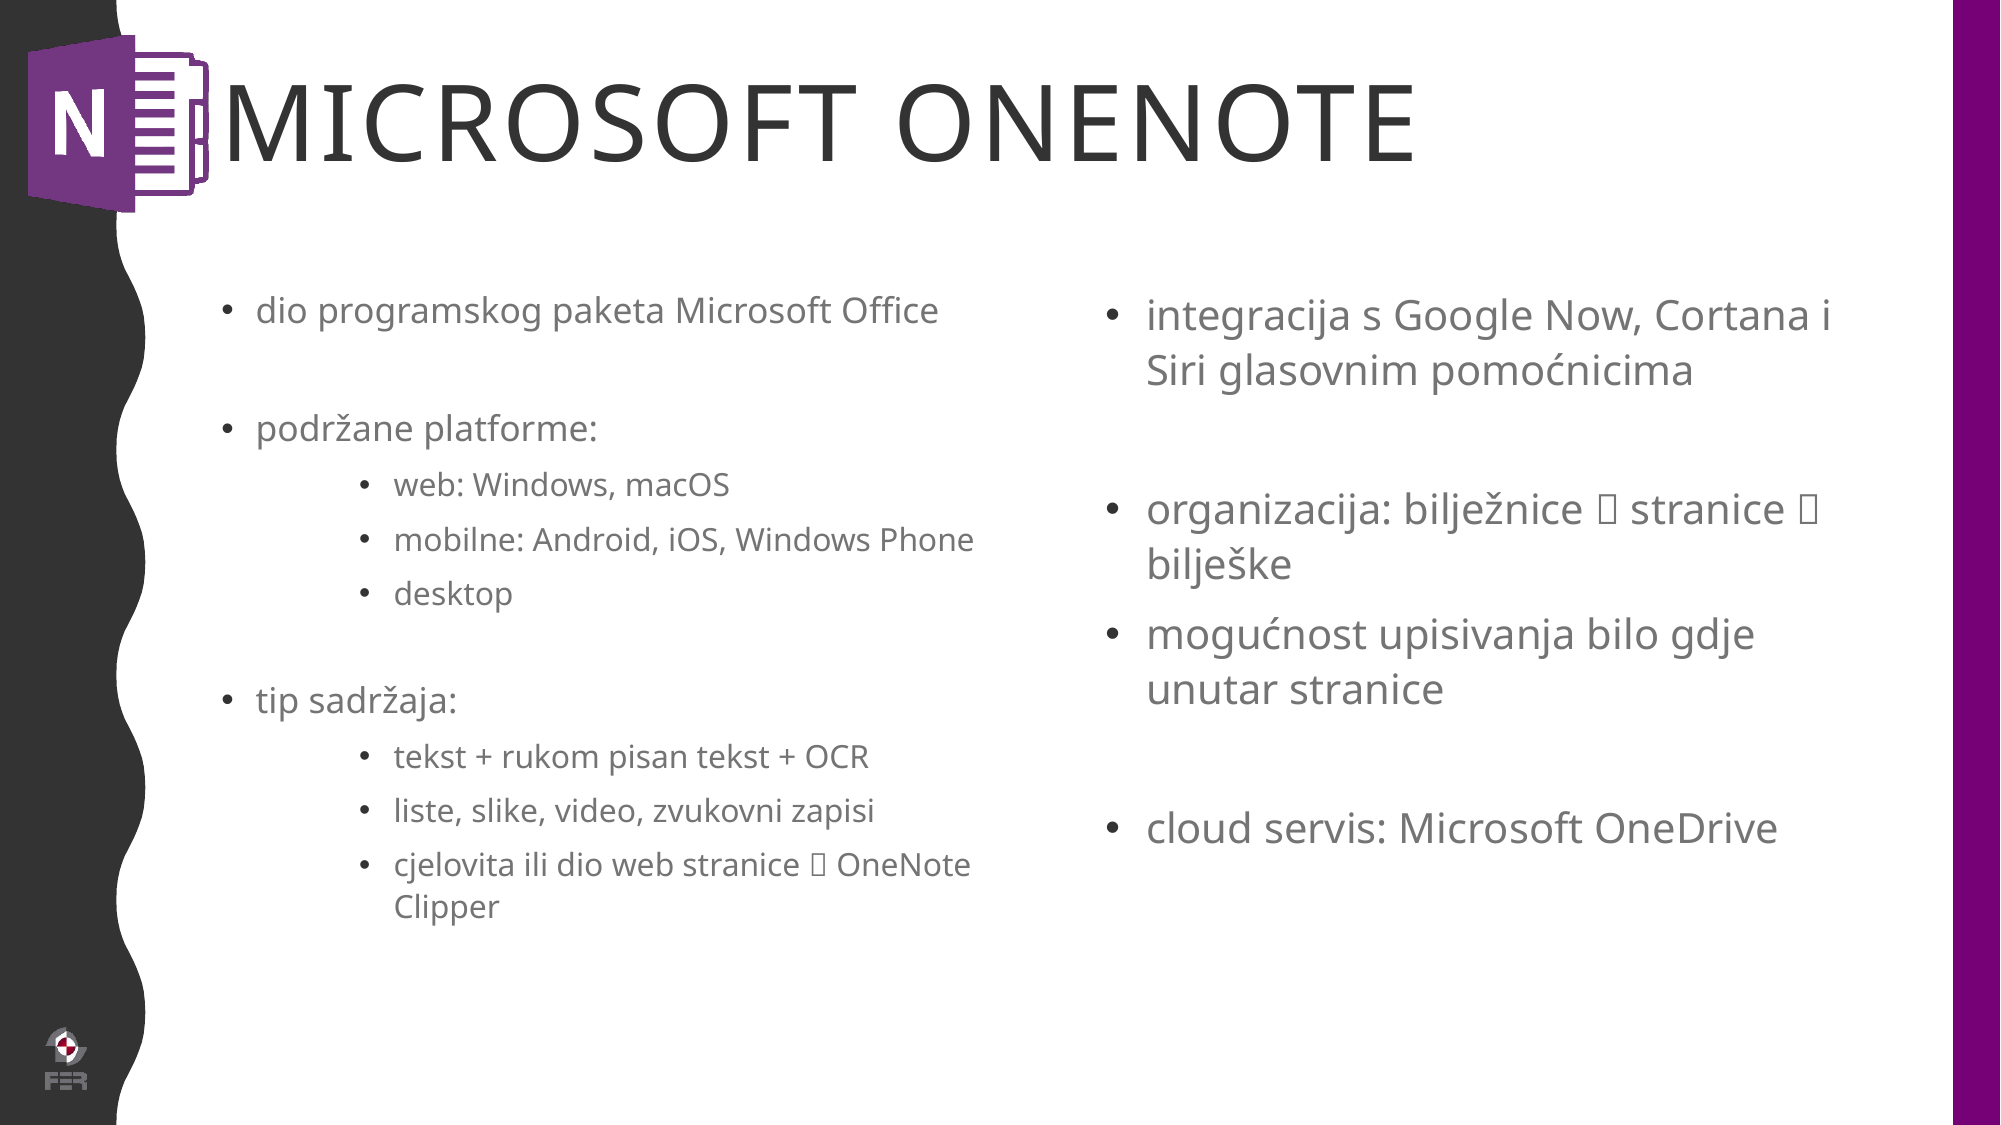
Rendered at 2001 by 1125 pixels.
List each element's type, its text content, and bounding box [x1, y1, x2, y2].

text_box [1952, 0, 2000, 1125]
list dio programskog paketa Microsoft Office podržane platforme: web: Windows, macOS mobilne: Android, iOS, Windows Phone desktop tip sadržaja: tekst + rukom pisan tekst + OCR liste, slike, video, zvukovni zapisi cjelovita ili dio web stranice  OneNote Clipper [206, 276, 994, 969]
picture [14, 1020, 118, 1098]
list integracija s Google Now, Cortana i Siri glasovnim pomoćnicima organizacija: bilježnice  stranice  bilješke mogućnost upisivanja bilo gdje unutar stranice cloud servis: Microsoft OneDrive [1090, 276, 1878, 969]
title Microsoft onenote [205, 62, 1875, 308]
picture [28, 35, 209, 213]
